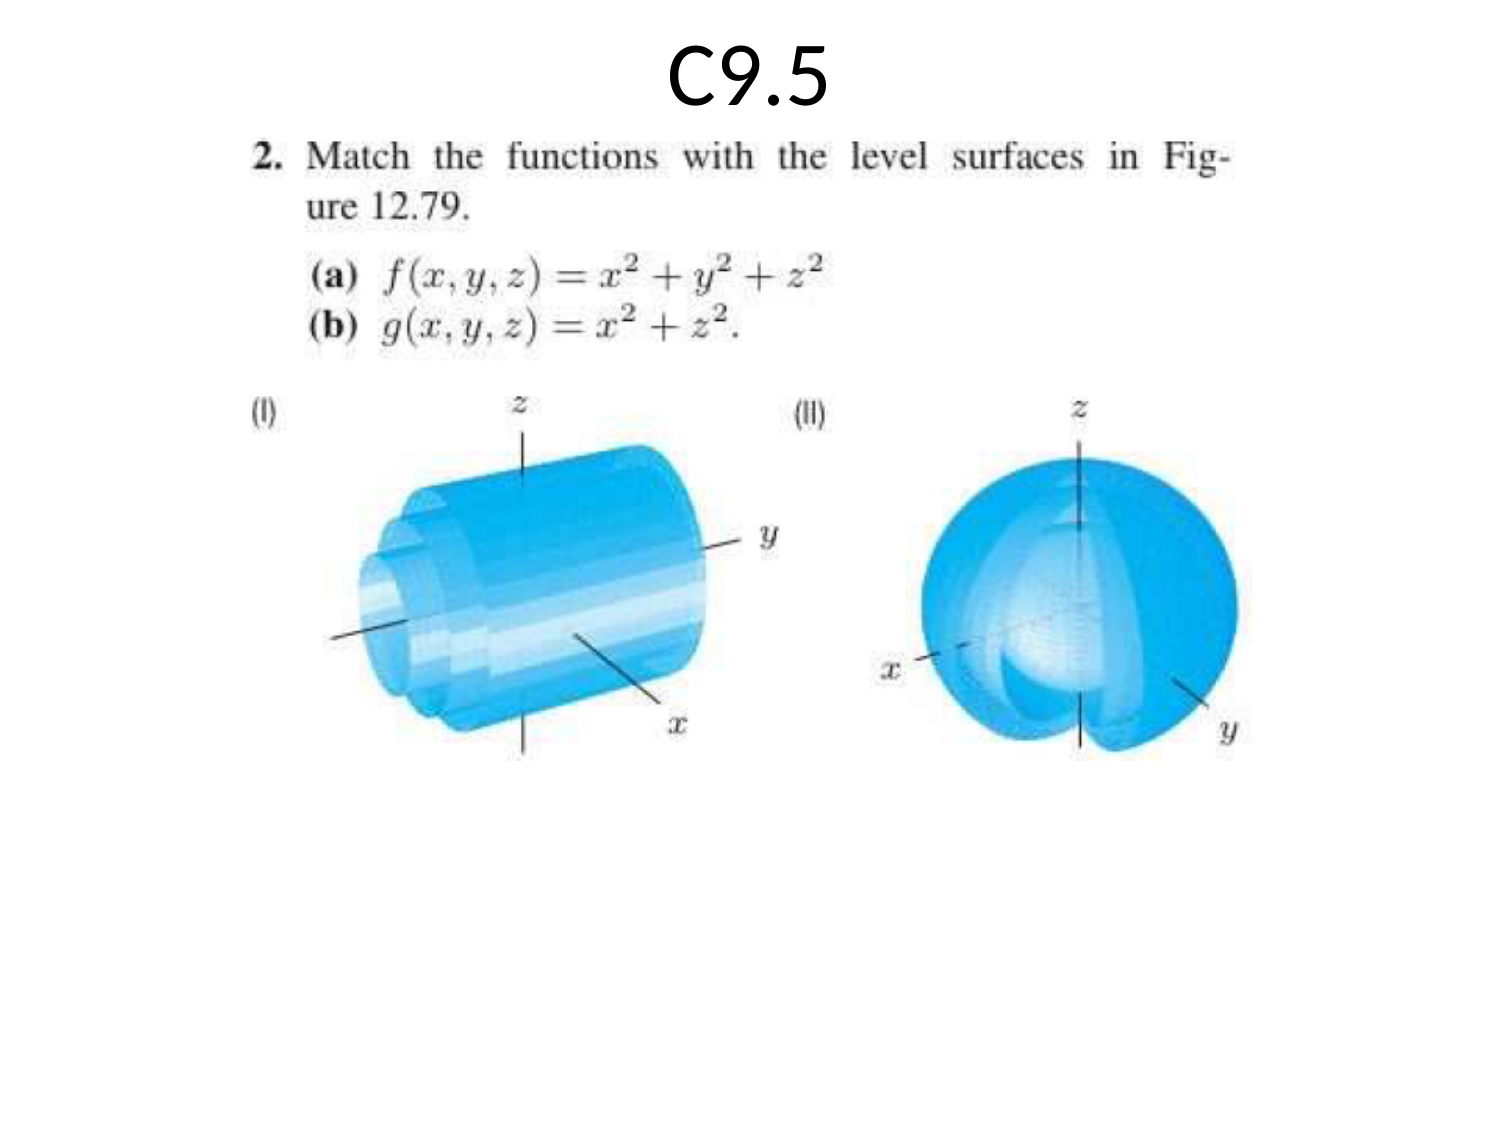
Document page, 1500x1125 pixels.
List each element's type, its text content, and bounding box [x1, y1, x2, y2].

picture [248, 137, 1252, 762]
title C9.5 [75, 0, 1425, 163]
